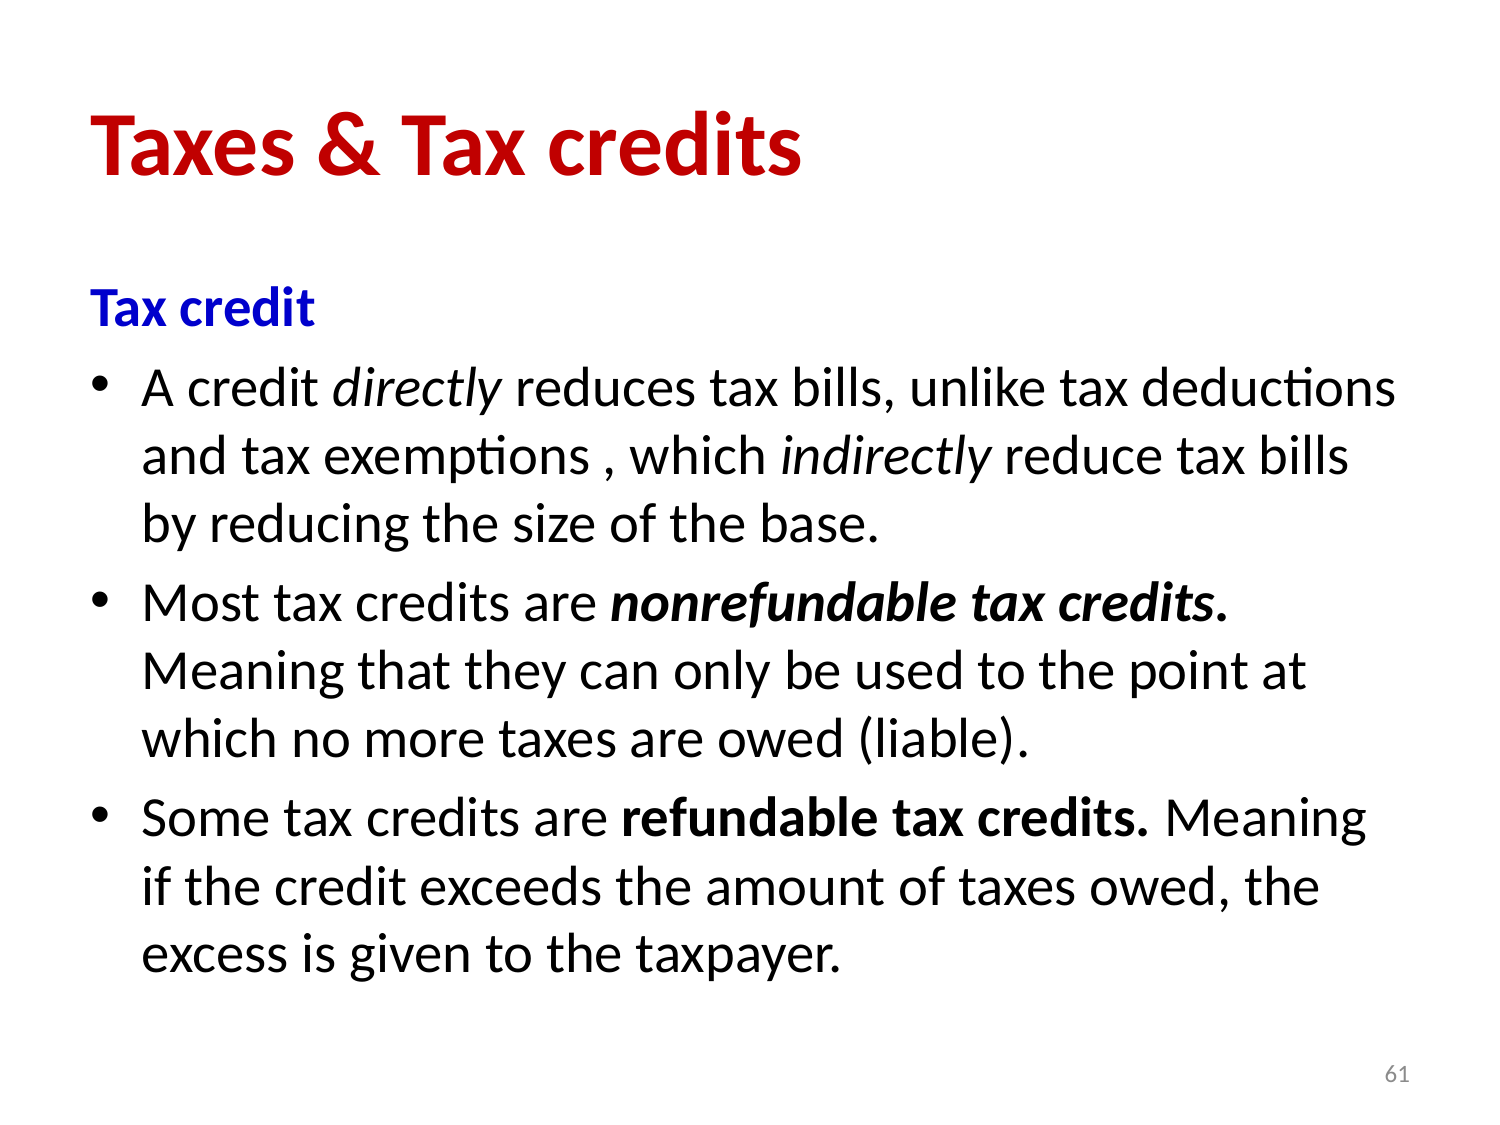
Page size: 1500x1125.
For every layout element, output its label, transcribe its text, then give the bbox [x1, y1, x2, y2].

slide_number 61 [1074, 1042, 1425, 1103]
list Tax credit A credit directly reduces tax bills, unlike tax deductions and tax exemptions , which indirectly reduce tax bills by reducing the size of the base. Most tax credits are nonrefundable tax credits. Meaning that they can only be used to the point at which no more taxes are owed (liable). Some tax credits are refundable tax credits. Meaning if the credit exceeds the amount of taxes owed, the excess is given to the taxpayer. [75, 262, 1425, 1005]
title Taxes & Tax credits [75, 45, 1425, 233]
